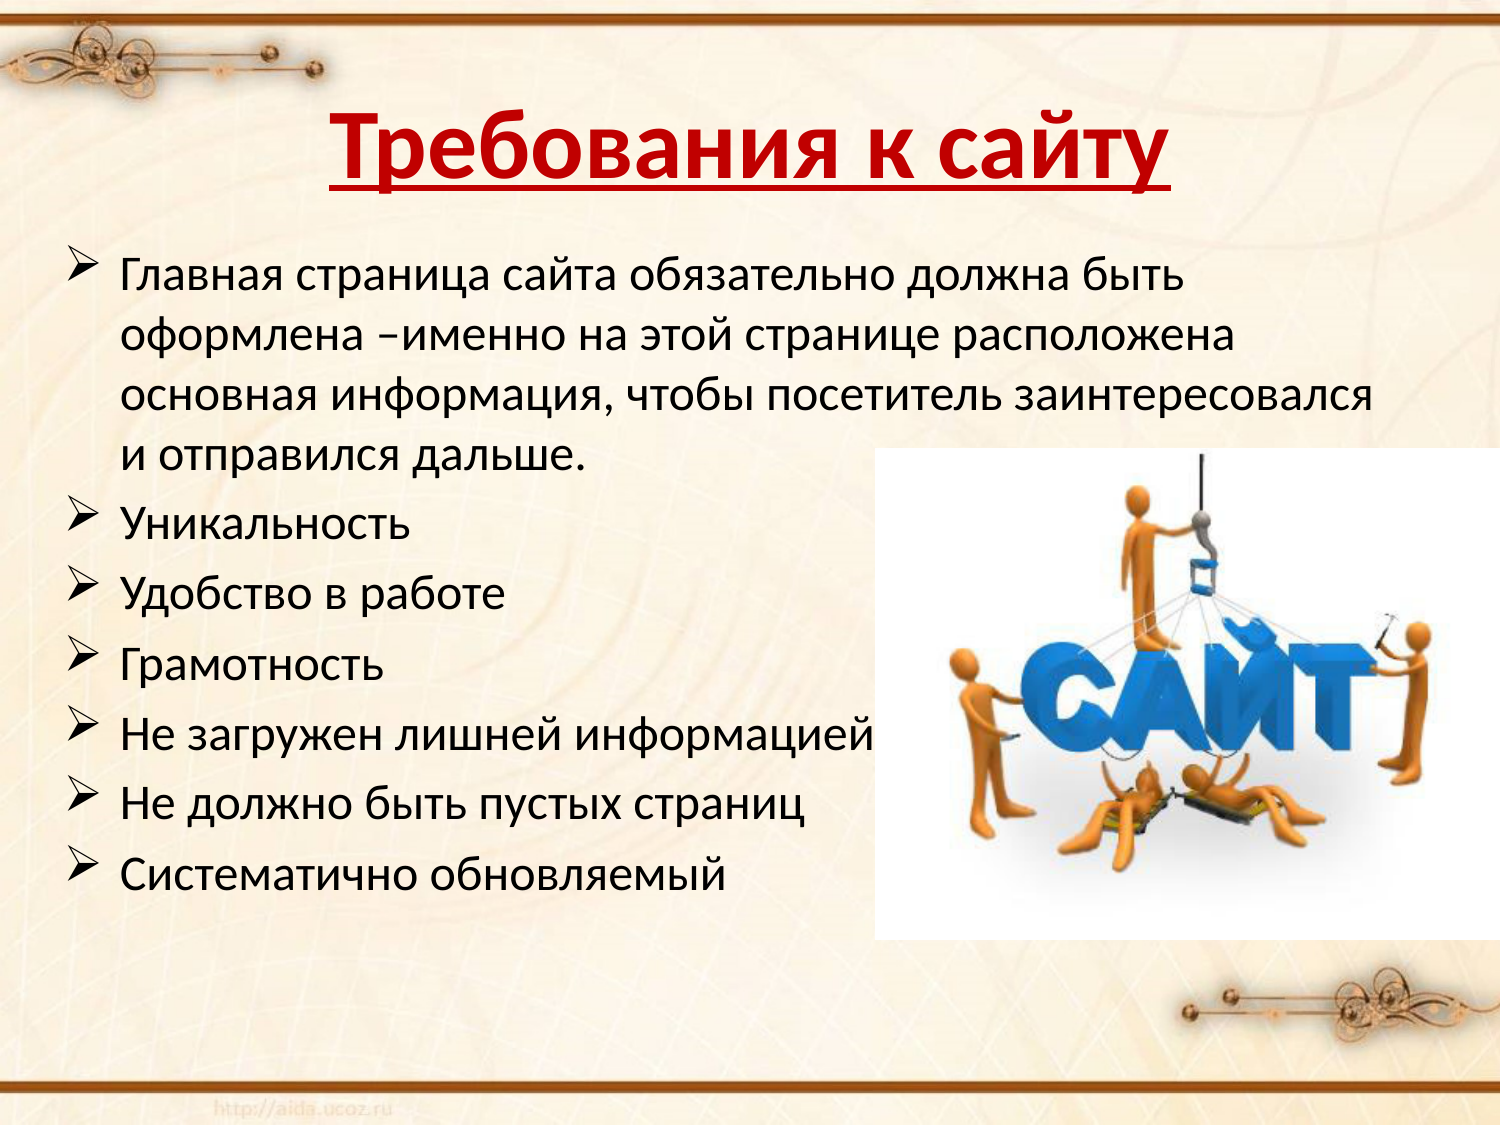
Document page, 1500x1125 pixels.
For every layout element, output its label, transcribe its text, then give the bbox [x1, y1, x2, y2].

list Главная страница сайта обязательно должна быть оформлена –именно на этой странице расположена основная информация, чтобы посетитель заинтересовался и отправился дальше. Уникальность Удобство в работе Грамотность Не загружен лишней информацией Не должно быть пустых страниц Систематично обновляемый [48, 232, 1399, 975]
title Требования к сайту [75, 45, 1425, 233]
picture [0, 0, 1500, 1125]
